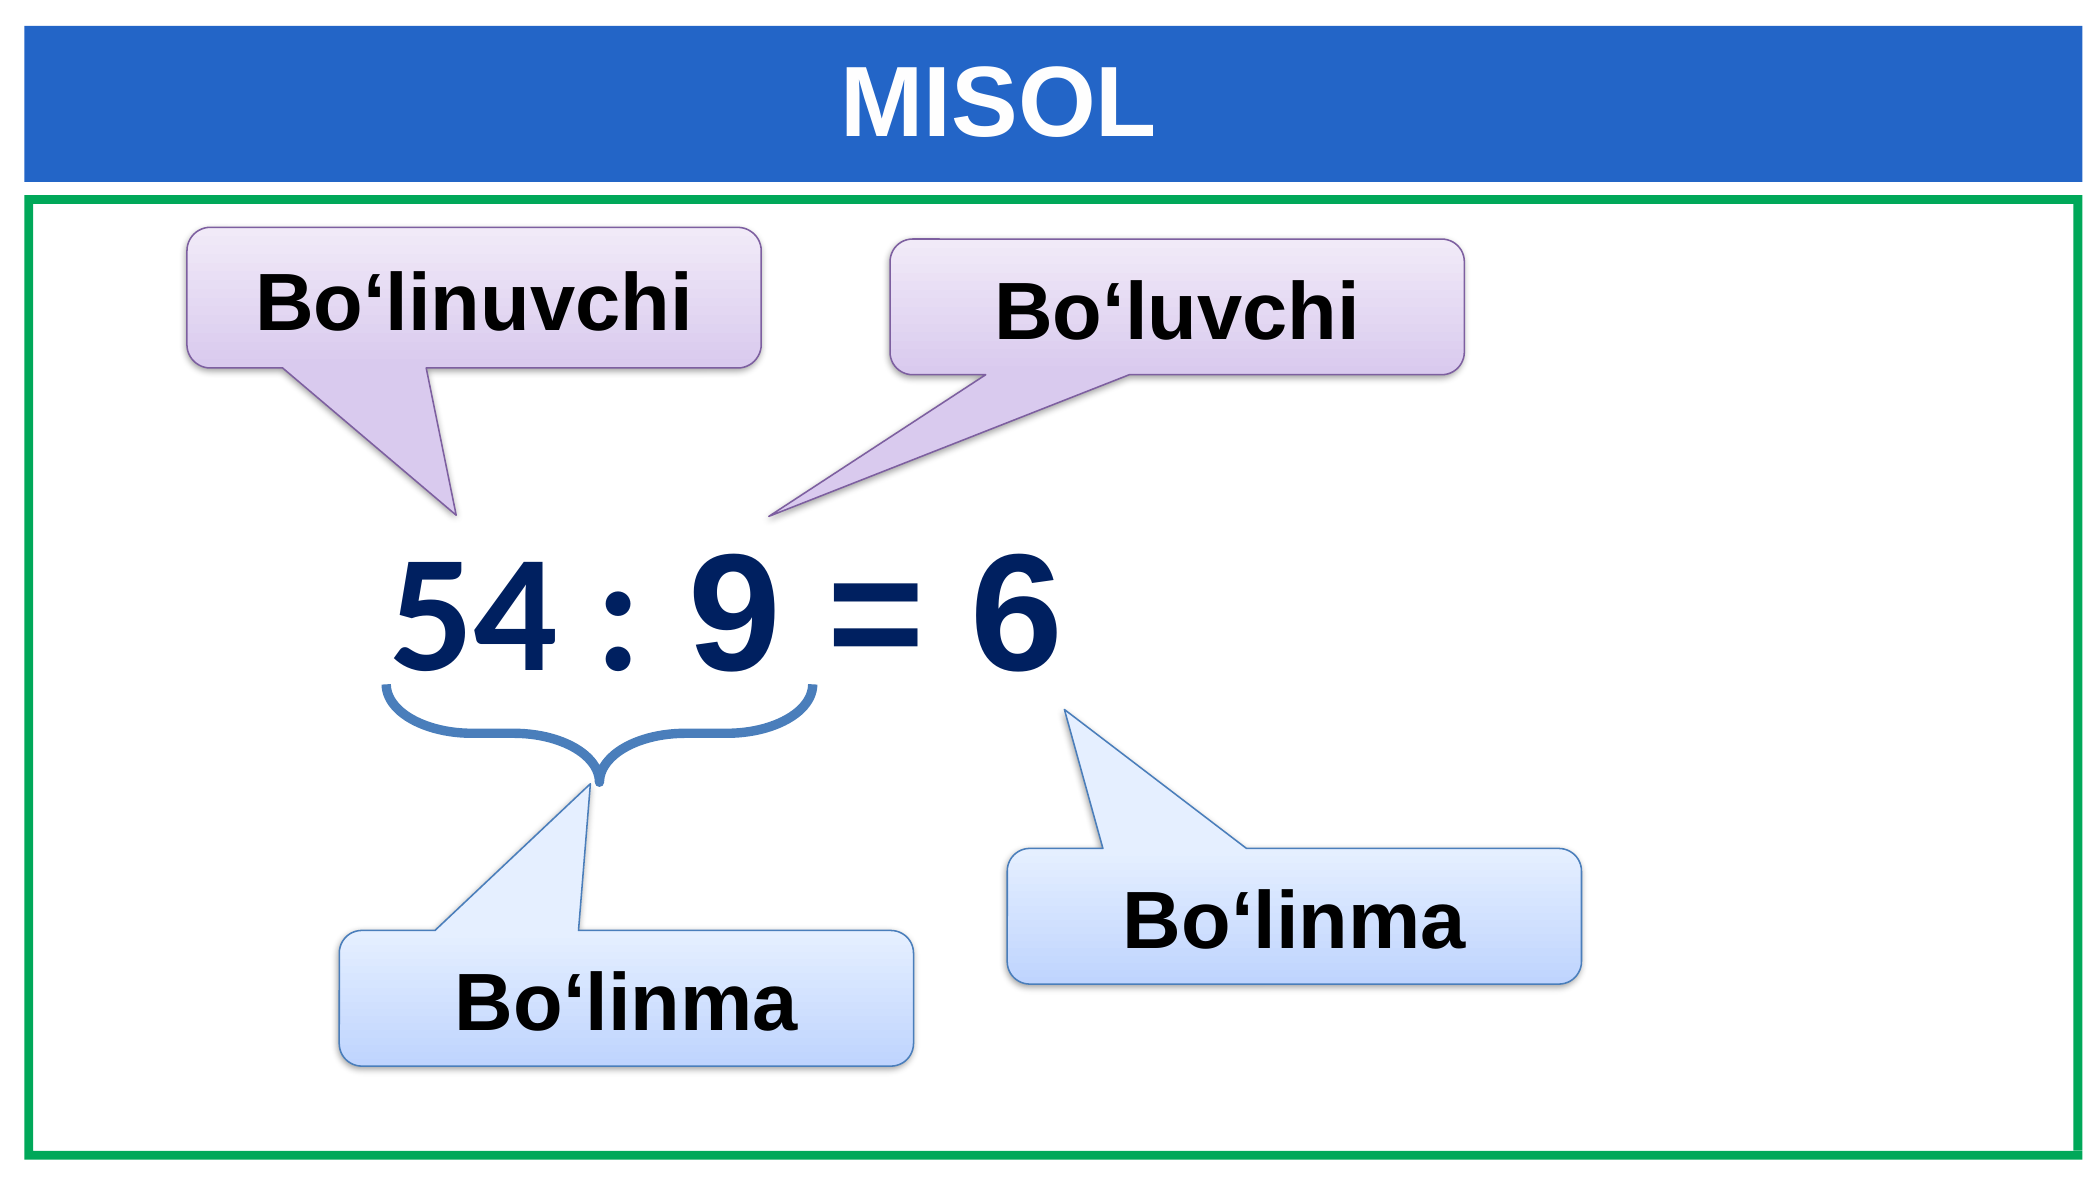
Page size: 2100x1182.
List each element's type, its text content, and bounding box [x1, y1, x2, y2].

text_box 54 : 9 = 6 [374, 496, 1289, 712]
text_box [42, 0, 2025, 126]
text_box Bo‘luvchi [768, 238, 1466, 518]
text_box Bo‘linuvchi [186, 226, 762, 516]
text_box Bo‘linma [1006, 708, 1583, 985]
title MISOL [38, 7, 1886, 211]
text_box [385, 684, 814, 784]
text_box Bo‘linma [338, 783, 915, 1067]
